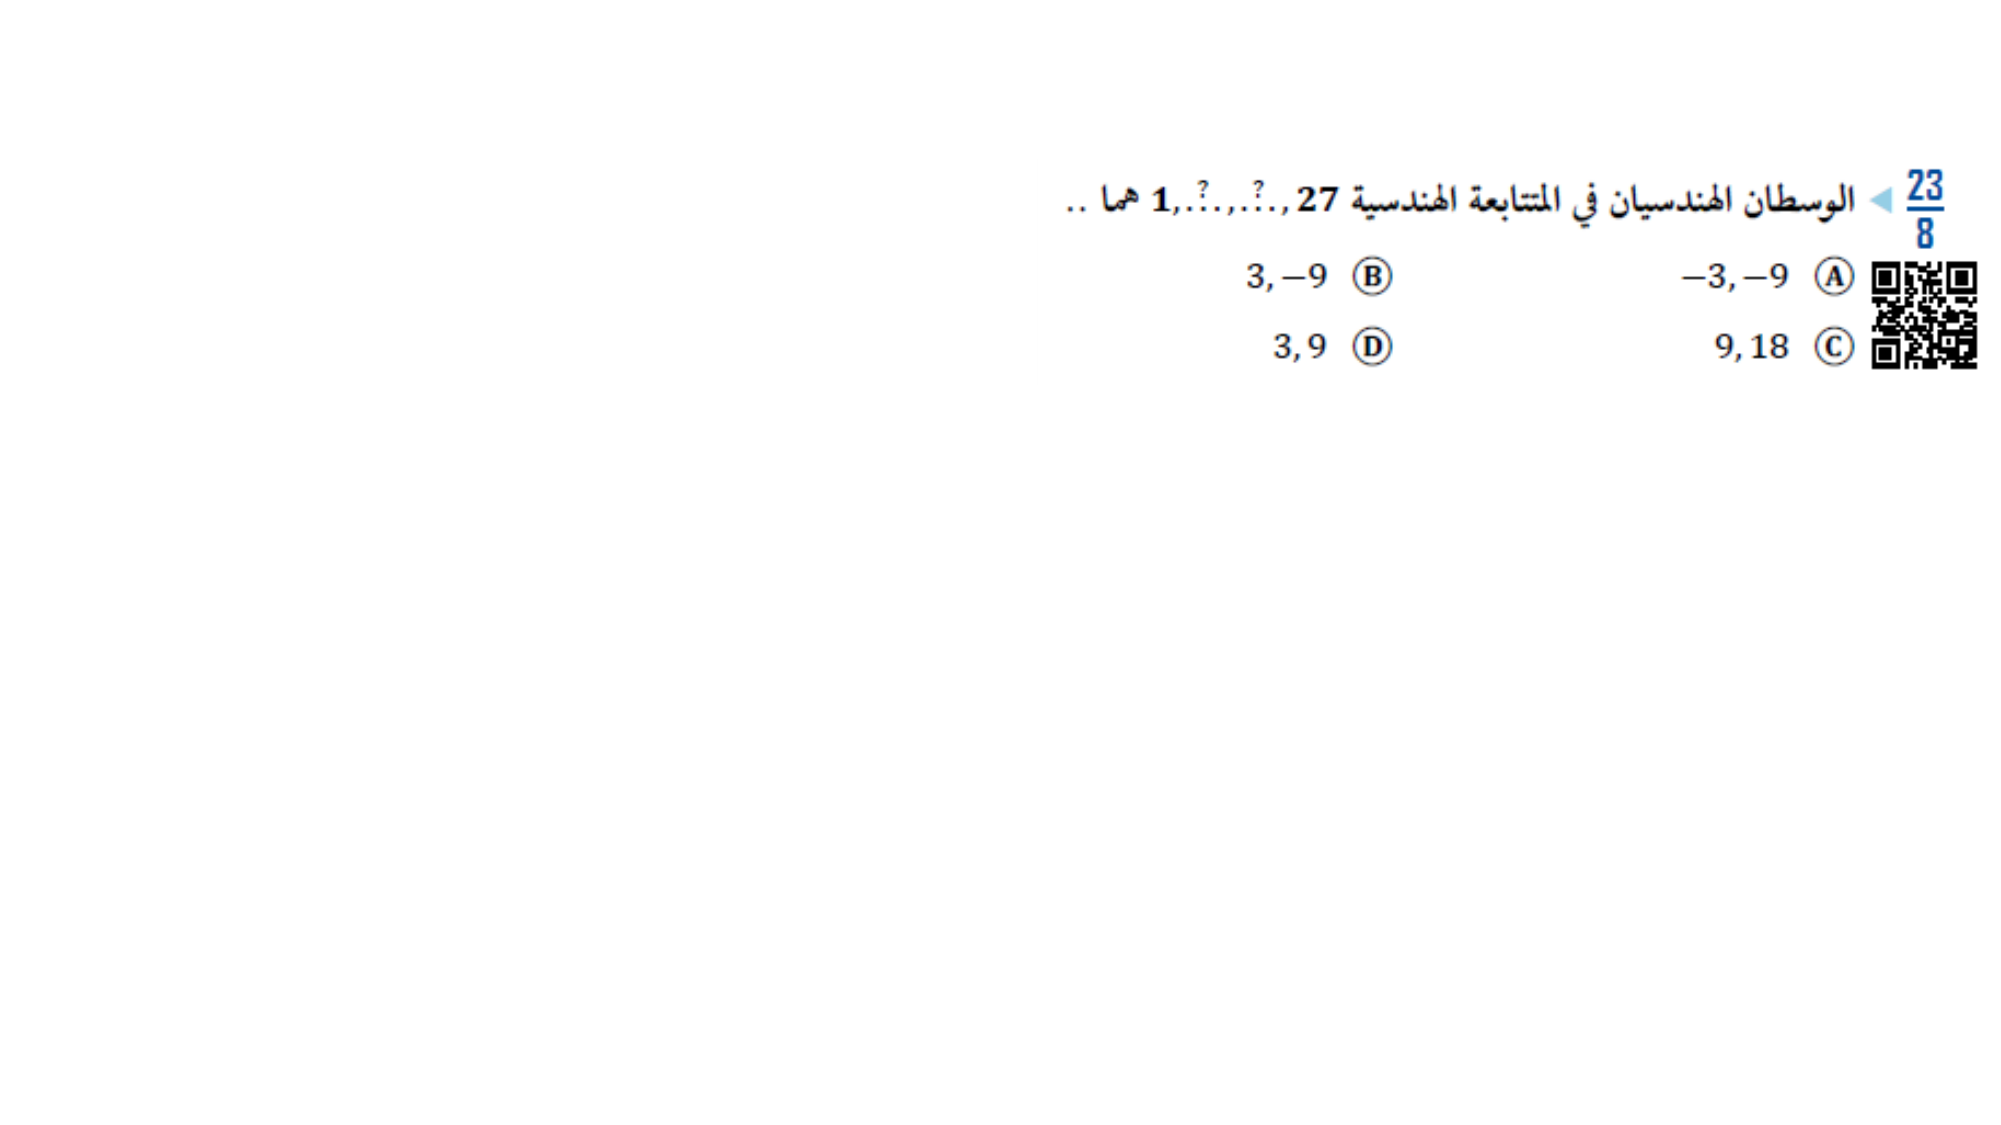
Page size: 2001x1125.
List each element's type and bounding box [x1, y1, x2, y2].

picture [1036, 159, 1982, 385]
